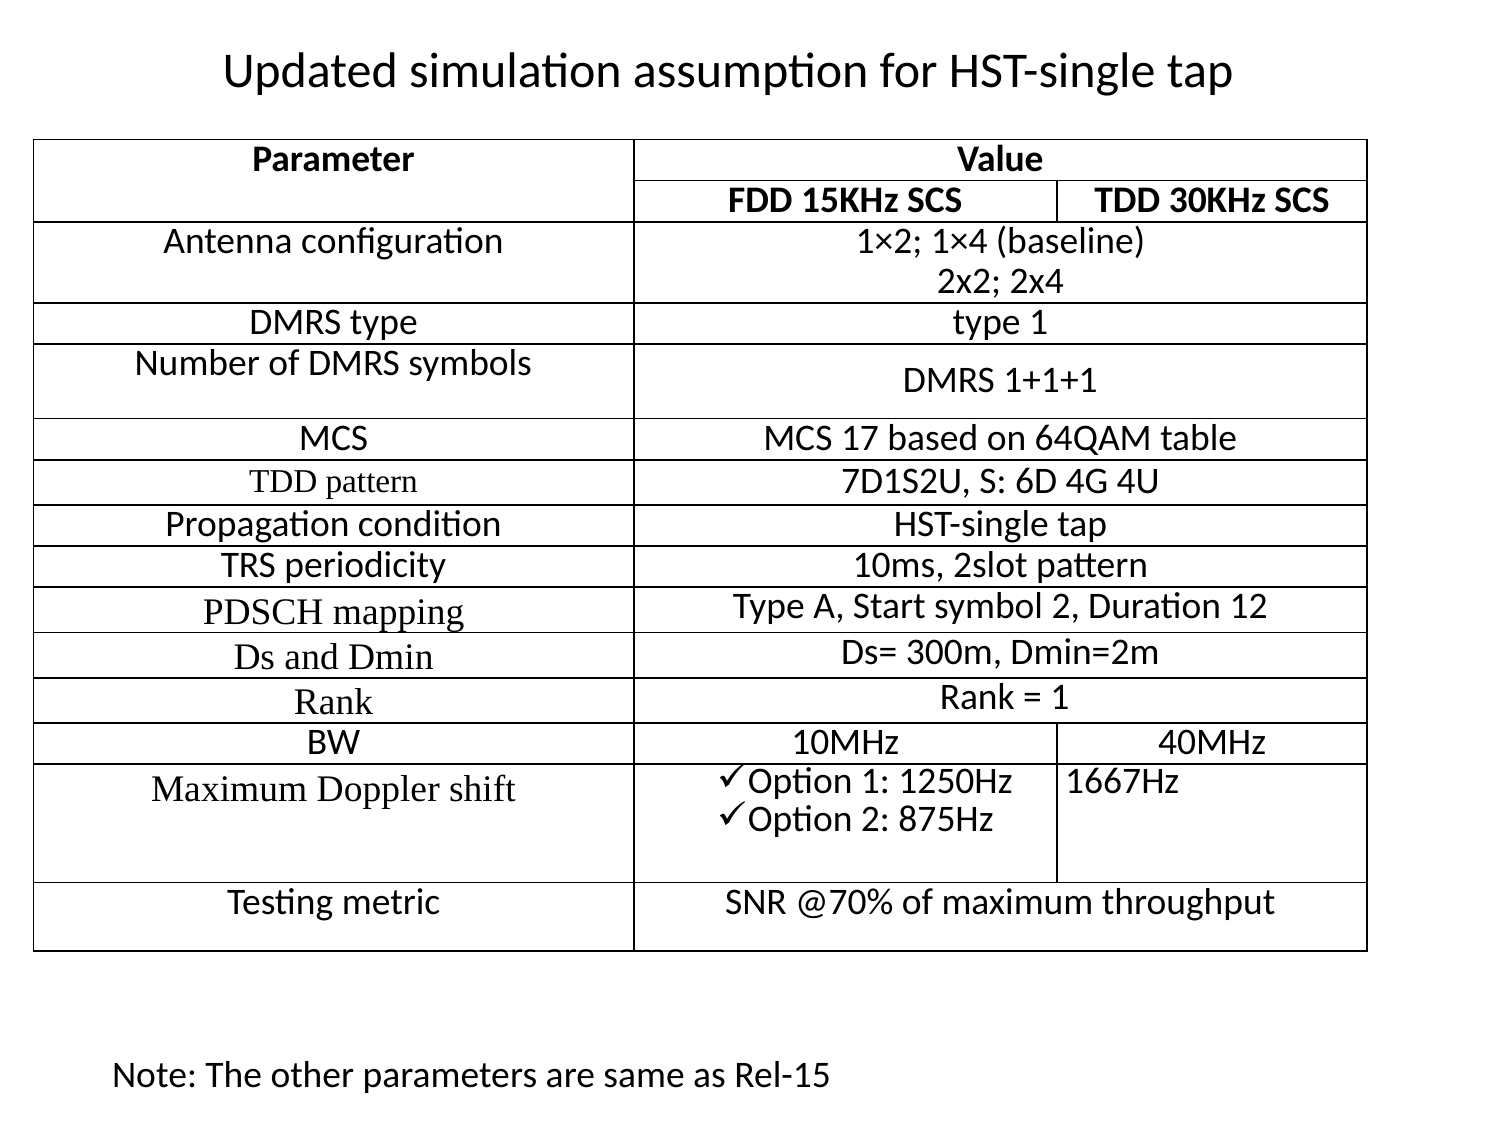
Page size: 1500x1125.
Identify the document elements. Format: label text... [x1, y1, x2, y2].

table_cell TRS periodicity [34, 547, 633, 586]
table_cell Rank = 1 [635, 679, 1366, 722]
table_cell 40MHz [1058, 724, 1366, 763]
table_cell Ds and Dmin [34, 633, 633, 677]
table_cell Testing metric [34, 883, 633, 950]
table_cell TDD 30KHz SCS [1058, 181, 1366, 221]
table_cell HST-single tap [635, 506, 1366, 545]
table_cell 10MHz [635, 724, 1056, 763]
table_cell BW [34, 724, 633, 763]
table_cell MCS [34, 419, 633, 459]
table_cell Ds= 300m, Dmin=2m [635, 633, 1366, 677]
table_cell Type A, Start symbol 2, Duration 12 [635, 588, 1366, 632]
title Updated simulation assumption for HST-single tap [53, 21, 1404, 114]
table_cell Number of DMRS symbols [34, 345, 633, 418]
table_cell PDSCH mapping [34, 588, 633, 632]
text_box Note: The other parameters are same as Rel-15 [97, 1042, 847, 1103]
table_cell MCS 17 based on 64QAM table [635, 419, 1366, 459]
table_header Parameter [34, 140, 633, 221]
table_cell 1667Hz [1058, 765, 1366, 882]
table_cell Propagation condition [34, 506, 633, 545]
table_cell 1×2; 1×4 (baseline) 2x2; 2x4 [635, 223, 1366, 302]
table_cell DMRS type [34, 304, 633, 343]
table_cell SNR @70% of maximum throughput [635, 883, 1366, 950]
table_cell Option 1: 1250Hz Option 2: 875Hz [635, 765, 1056, 882]
table_cell 7D1S2U, S: 6D 4G 4U [635, 461, 1366, 504]
table_cell type 1 [635, 304, 1366, 343]
table_header Value [635, 140, 1366, 180]
table_cell TDD pattern [34, 461, 633, 504]
table_cell Rank [34, 679, 633, 722]
table_cell 10ms, 2slot pattern [635, 547, 1366, 586]
table_cell DMRS 1+1+1 [635, 345, 1366, 418]
table_cell Maximum Doppler shift [34, 765, 633, 882]
table_cell Antenna configuration [34, 223, 633, 302]
table_cell FDD 15KHz SCS [635, 181, 1056, 221]
